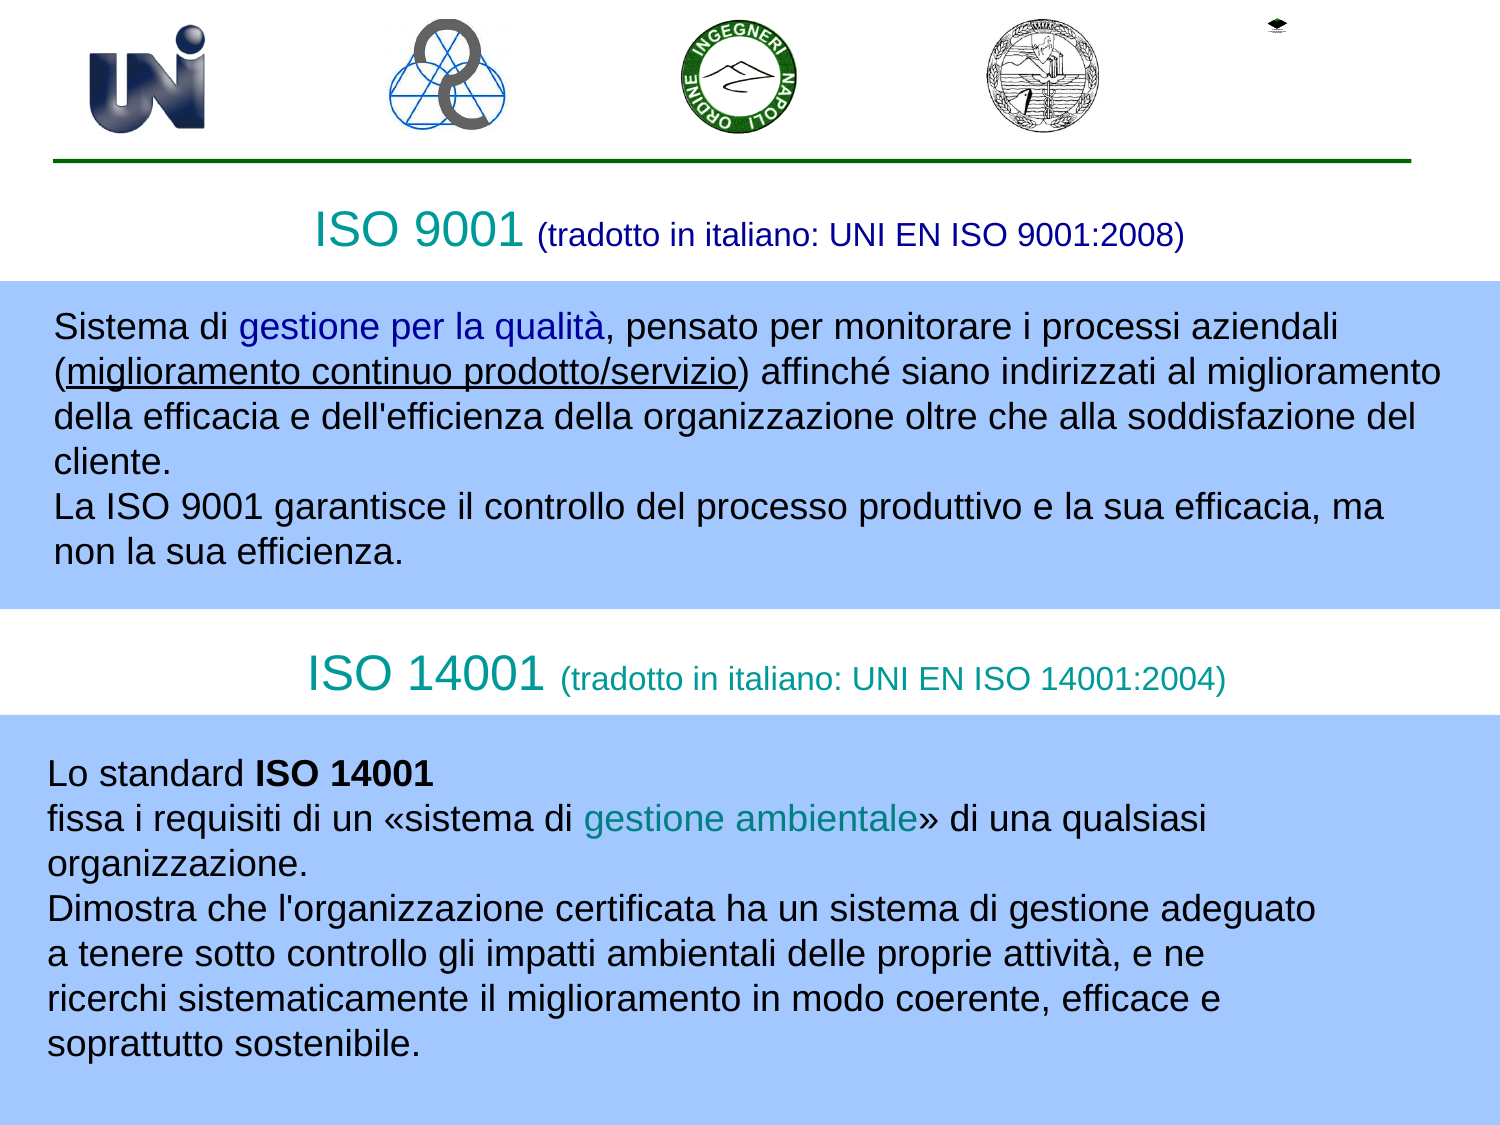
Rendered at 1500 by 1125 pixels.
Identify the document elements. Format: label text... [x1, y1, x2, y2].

picture [679, 18, 798, 135]
text_box ISO 14001 (tradotto in italiano: UNI EN ISO 14001:2004) [177, 632, 1323, 708]
picture [383, 19, 514, 132]
text_box [0, 714, 1500, 1125]
text_box [0, 281, 144, 610]
picture [88, 24, 206, 134]
text_box Lo standard ISO 14001 fissa i requisiti di un «sistema di gestione ambientale» di una qualsiasi organizzazione. Dimostra che l'organizzazione certificata ha un sistema di gestione adeguato a tenere sotto controllo gli impatti ambientali delle proprie attività, e ne ricerchi sistematicamente il miglioramento in modo coerente, efficace e soprattutto sostenibile. [32, 741, 1468, 1122]
text_box ISO 9001 (tradotto in italiano: UNI EN ISO 9001:2008) [144, 189, 1356, 294]
text_box [1356, 281, 1500, 610]
text_box Sistema di gestione per la qualità, pensato per monitorare i processi aziendali (miglioramento continuo prodotto/servizio) affinché siano indirizzati al miglioramento della efficacia e dell'efficienza della organizzazione oltre che alla soddisfazione del cliente. La ISO 9001 garantisce il controllo del processo produttivo e la sua efficacia, ma non la sua efficienza. [38, 294, 1462, 630]
picture [986, 18, 1099, 133]
